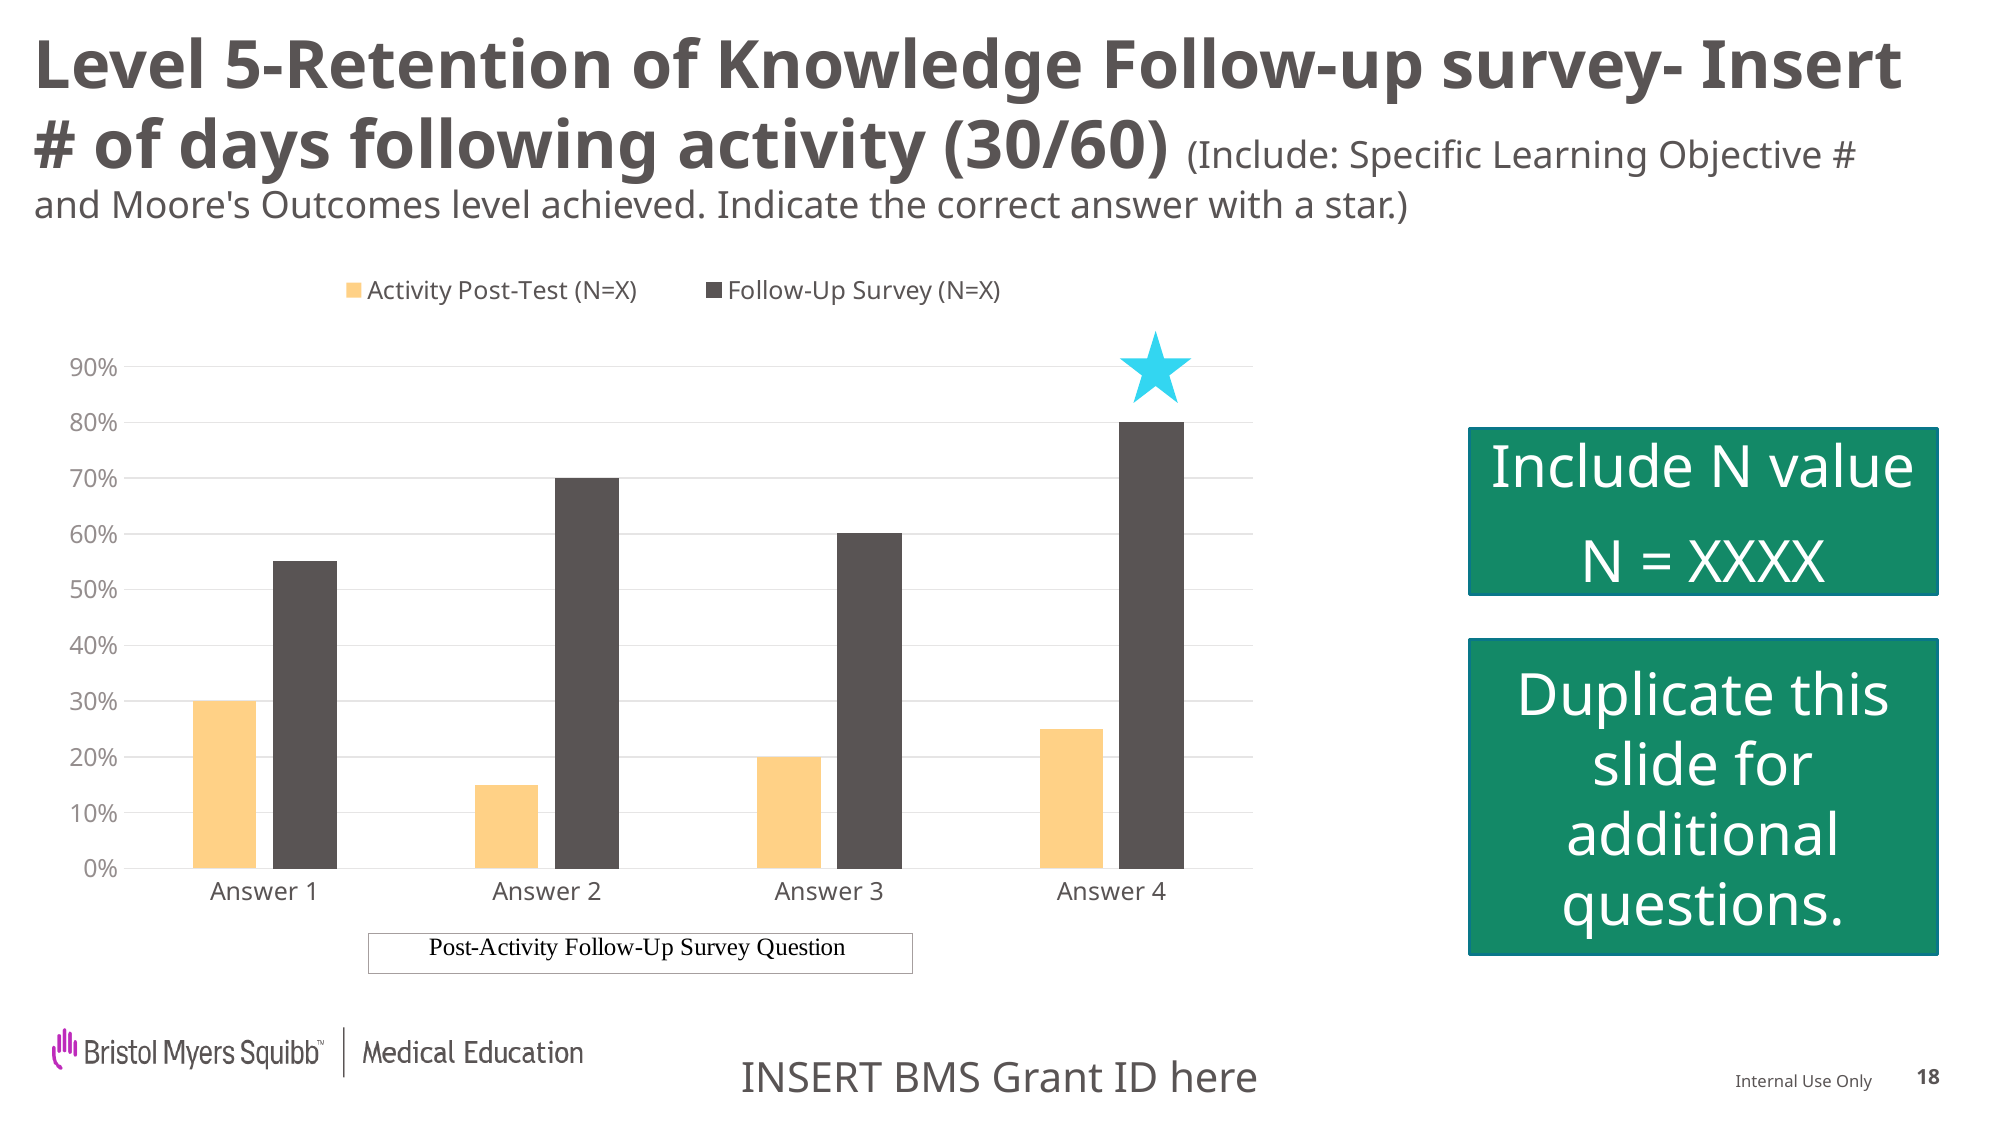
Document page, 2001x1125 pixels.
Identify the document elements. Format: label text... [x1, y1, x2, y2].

text_box Include N value N = XXXX [1469, 428, 1938, 596]
title Level 5-Retention of Knowledge Follow-up survey- Insert # of days following activity (30/60) (Include: Specific Learning Objective # and Moore's Outcomes level achieved. Indicate the correct answer with a star.) [33, 21, 1914, 172]
picture [27, 1002, 600, 1108]
chart [56, 242, 1295, 994]
text_box Duplicate this slide for additional questions. [1469, 639, 1938, 956]
slide_number 18 [1887, 1054, 1940, 1093]
